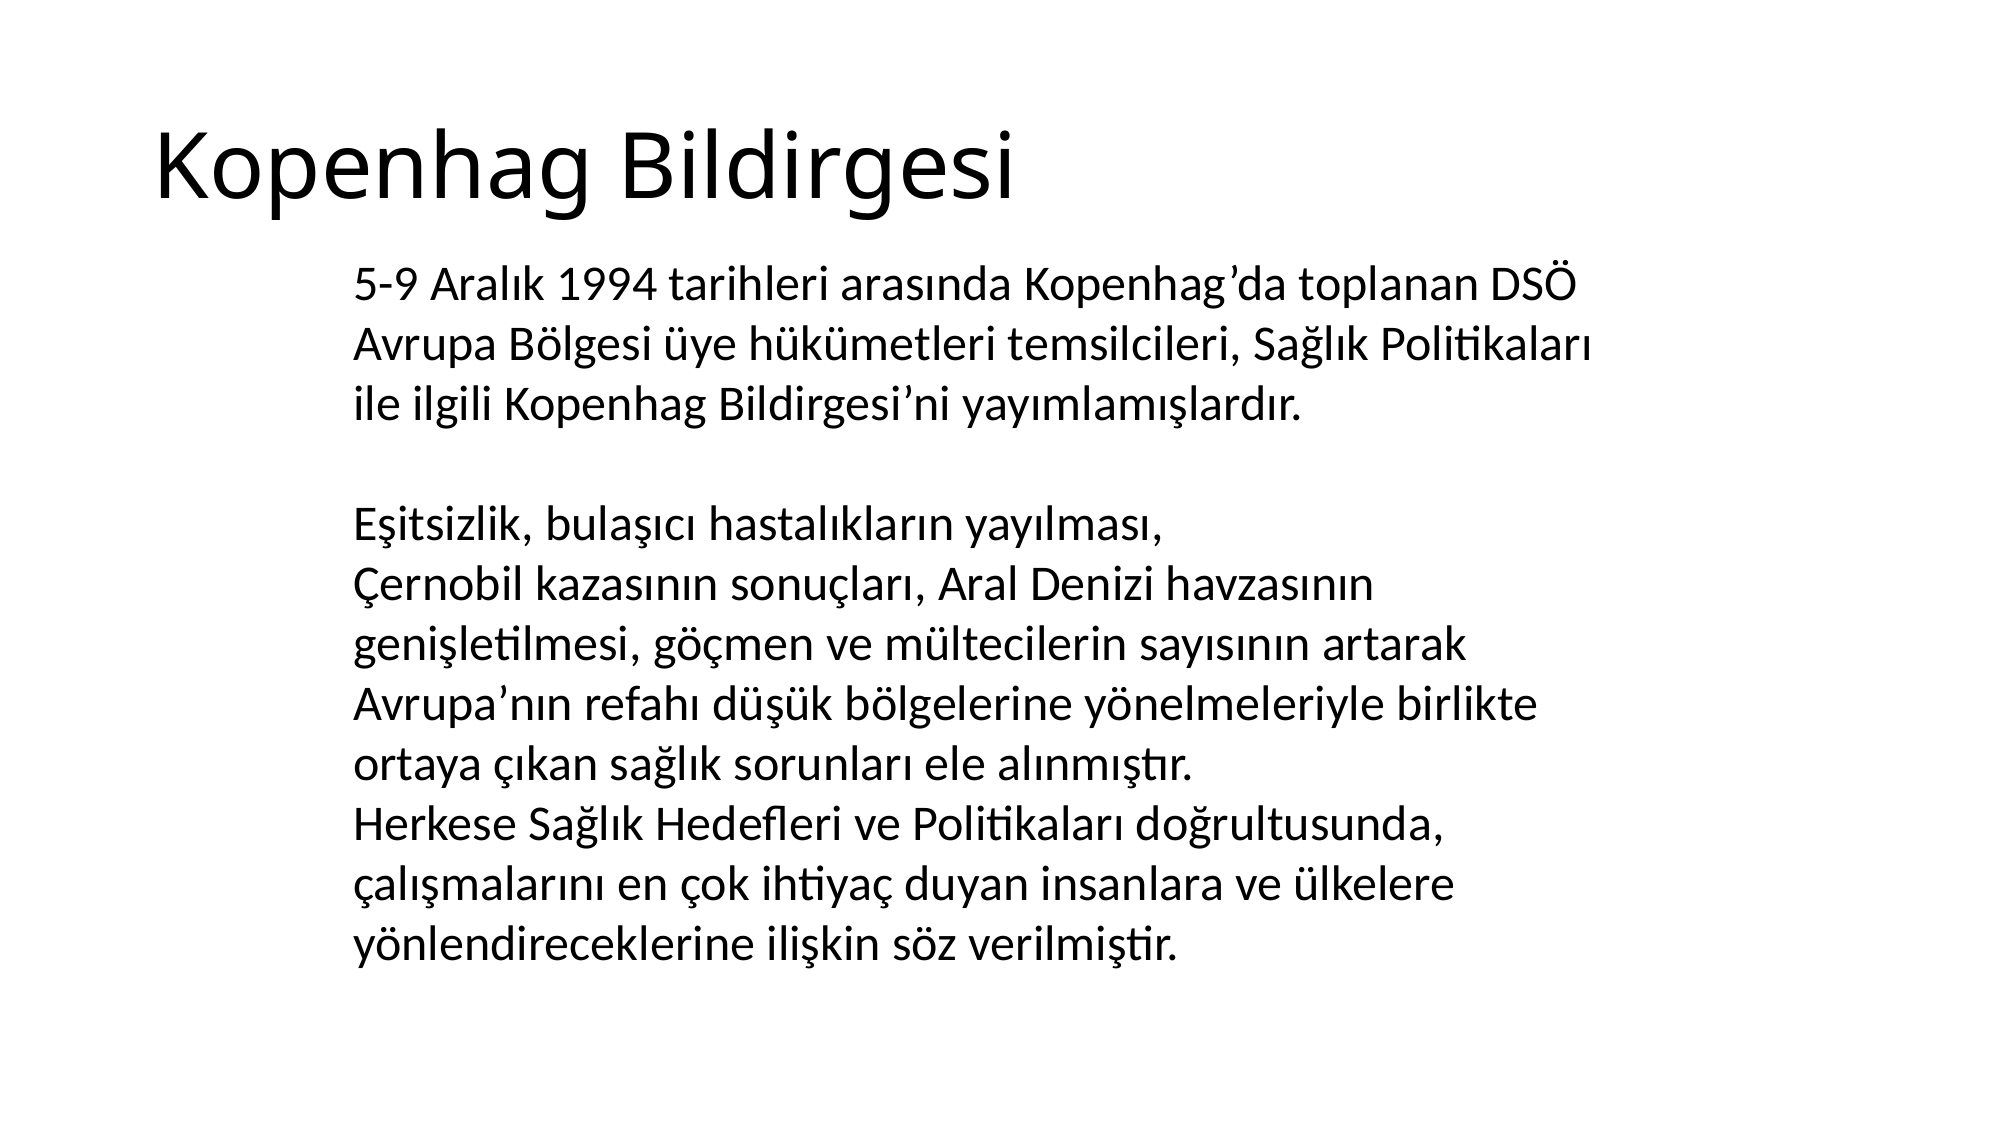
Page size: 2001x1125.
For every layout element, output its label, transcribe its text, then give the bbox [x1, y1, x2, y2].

title Kopenhag Bildirgesi [137, 59, 1863, 278]
text_box 5-9 Aralık 1994 tarihleri arasında Kopenhag’da toplanan DSÖ Avrupa Bölgesi üye hükümetleri temsilcileri, Sağlık Politikaları ile ilgili Kopenhag Bildirgesi’ni yayımlamışlardır. Eşitsizlik, bulaşıcı hastalıkların yayılması, Çernobil kazasının sonuçları, Aral Denizi havzasının genişletilmesi, göçmen ve mültecilerin sayısının artarak Avrupa’nın refahı düşük bölgelerine yönelmeleriyle birlikte ortaya çıkan sağlık sorunları ele alınmıştır. Herkese Sağlık Hedefleri ve Politikaları doğrultusunda, çalışmalarını en çok ihtiyaç duyan insanlara ve ülkelere yönlendireceklerine ilişkin söz verilmiştir. [338, 243, 1638, 979]
